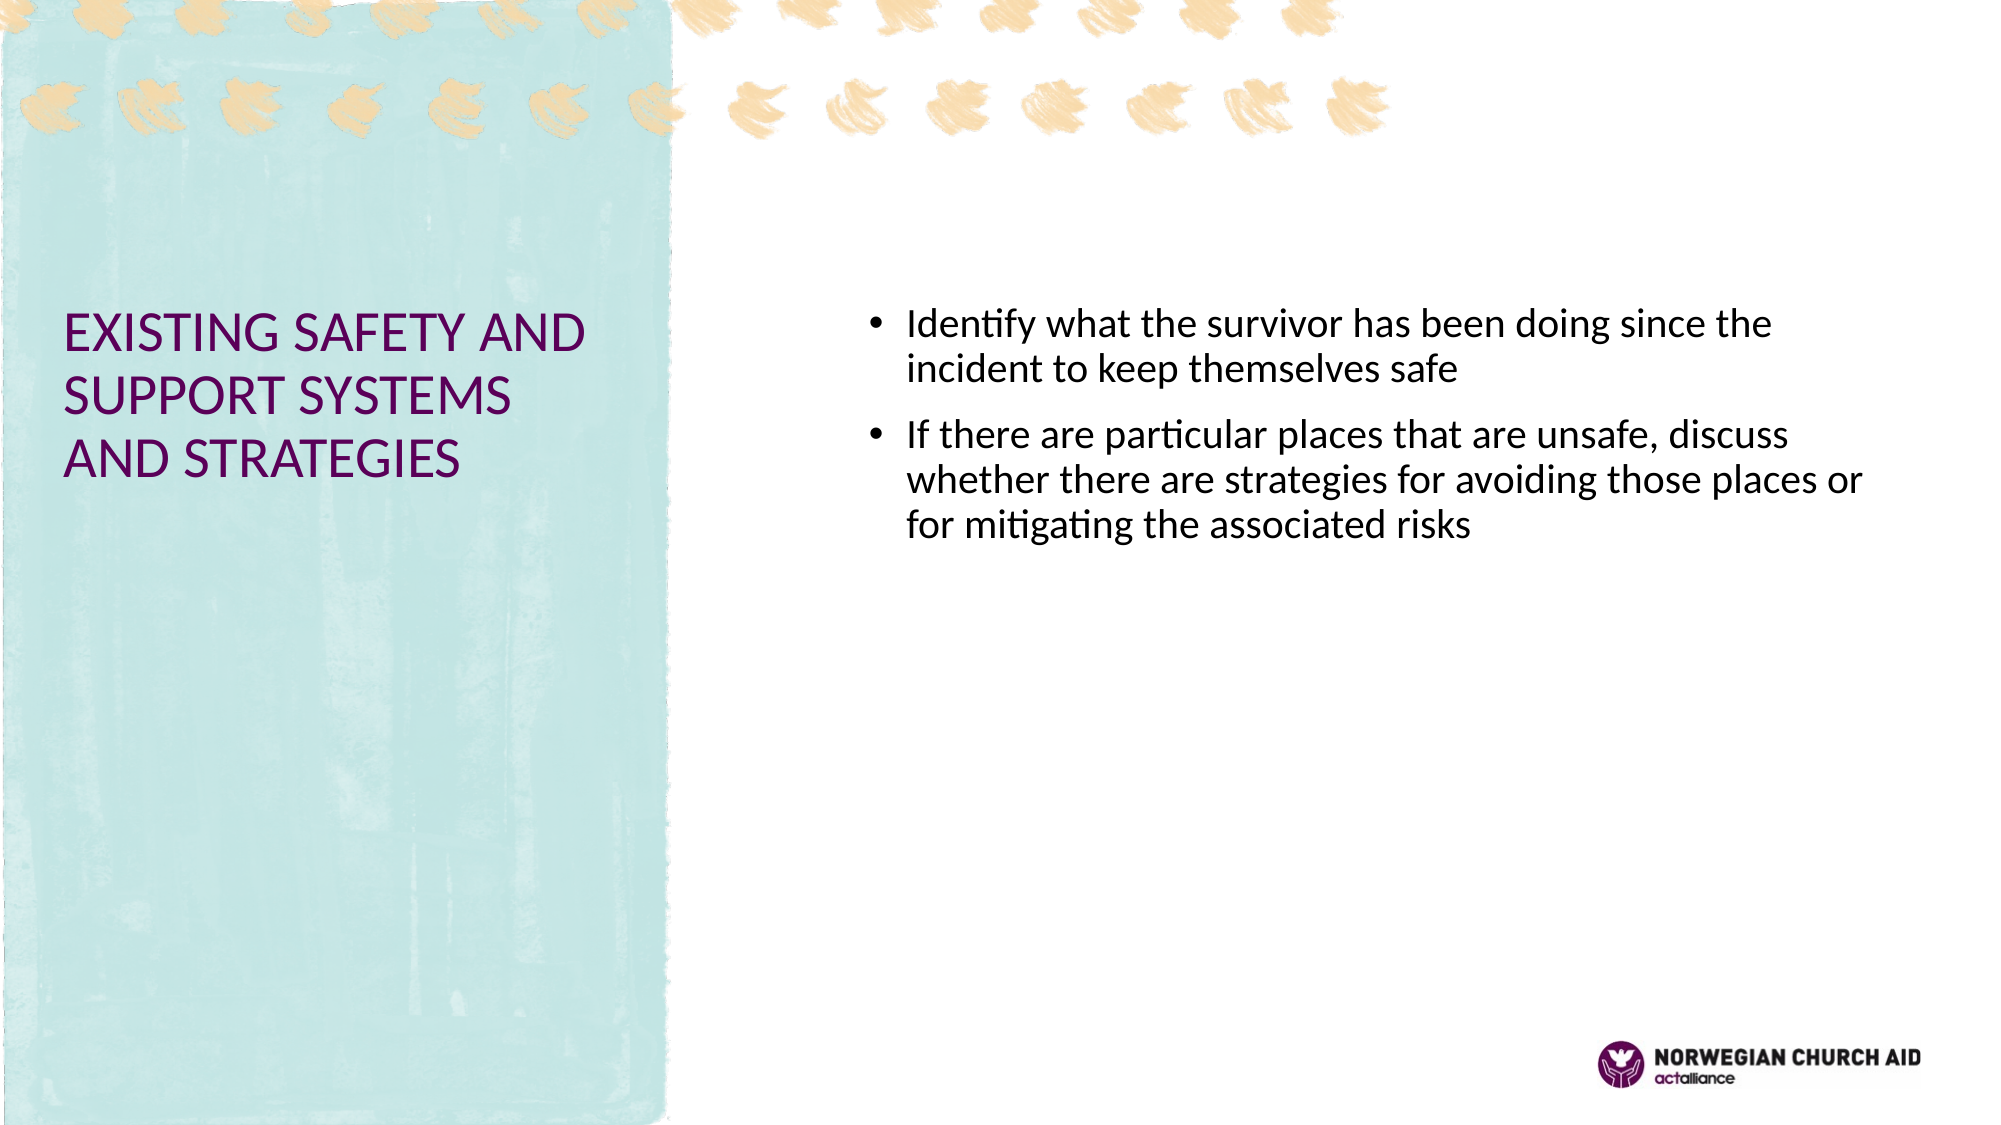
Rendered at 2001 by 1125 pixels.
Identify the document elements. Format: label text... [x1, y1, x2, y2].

list Identify what the survivor has been doing since the incident to keep themselves safe If there are particular places that are unsafe, discuss whether there are strategies for avoiding those places or for mitigating the associated risks [853, 294, 1934, 1016]
picture [0, 140, 917, 1125]
picture [1597, 1040, 1921, 1089]
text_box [0, 0, 1398, 140]
